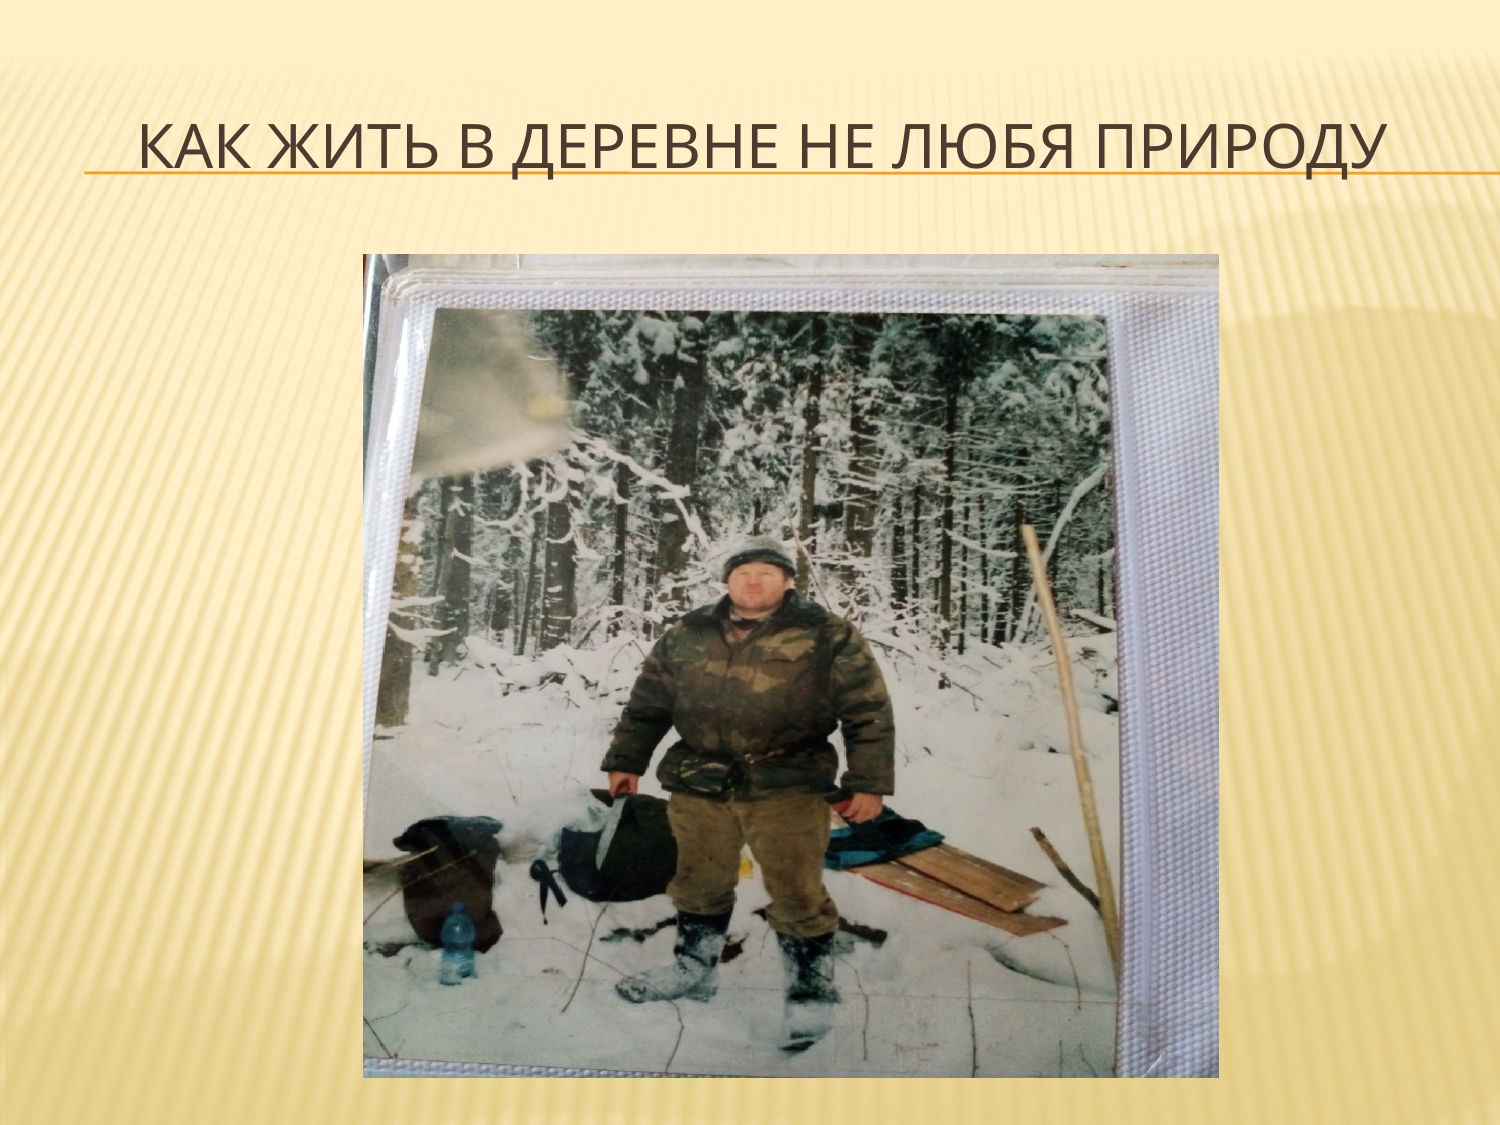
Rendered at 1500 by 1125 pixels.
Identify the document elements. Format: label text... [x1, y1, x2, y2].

title Как жить в деревне не любя природу [50, 75, 1475, 213]
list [362, 254, 1219, 1079]
